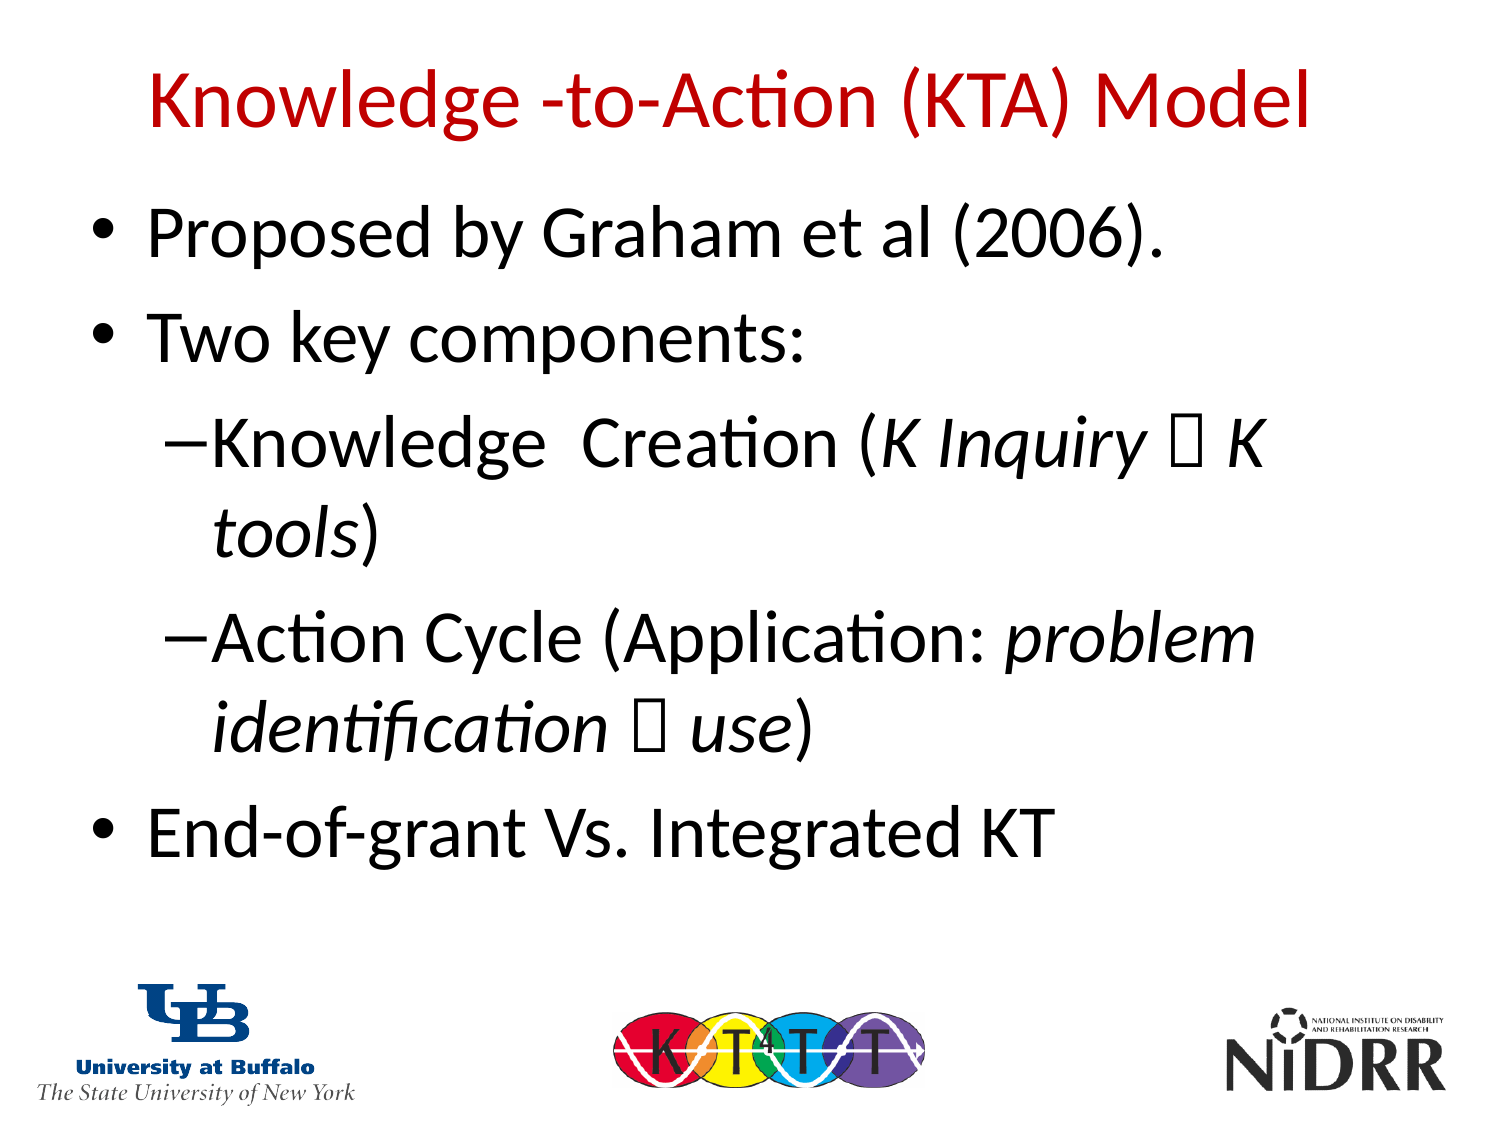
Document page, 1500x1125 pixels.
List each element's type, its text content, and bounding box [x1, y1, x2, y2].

picture [1205, 974, 1463, 1119]
picture [612, 1012, 926, 1088]
list Proposed by Graham et al (2006). Two key components: Knowledge Creation (K Inquiry  K tools) Action Cycle (Application: problem identification  use) End-of-grant Vs. Integrated KT [75, 174, 1425, 955]
title Knowledge -to-Action (KTA) Model [75, 24, 1425, 163]
picture [37, 983, 356, 1106]
